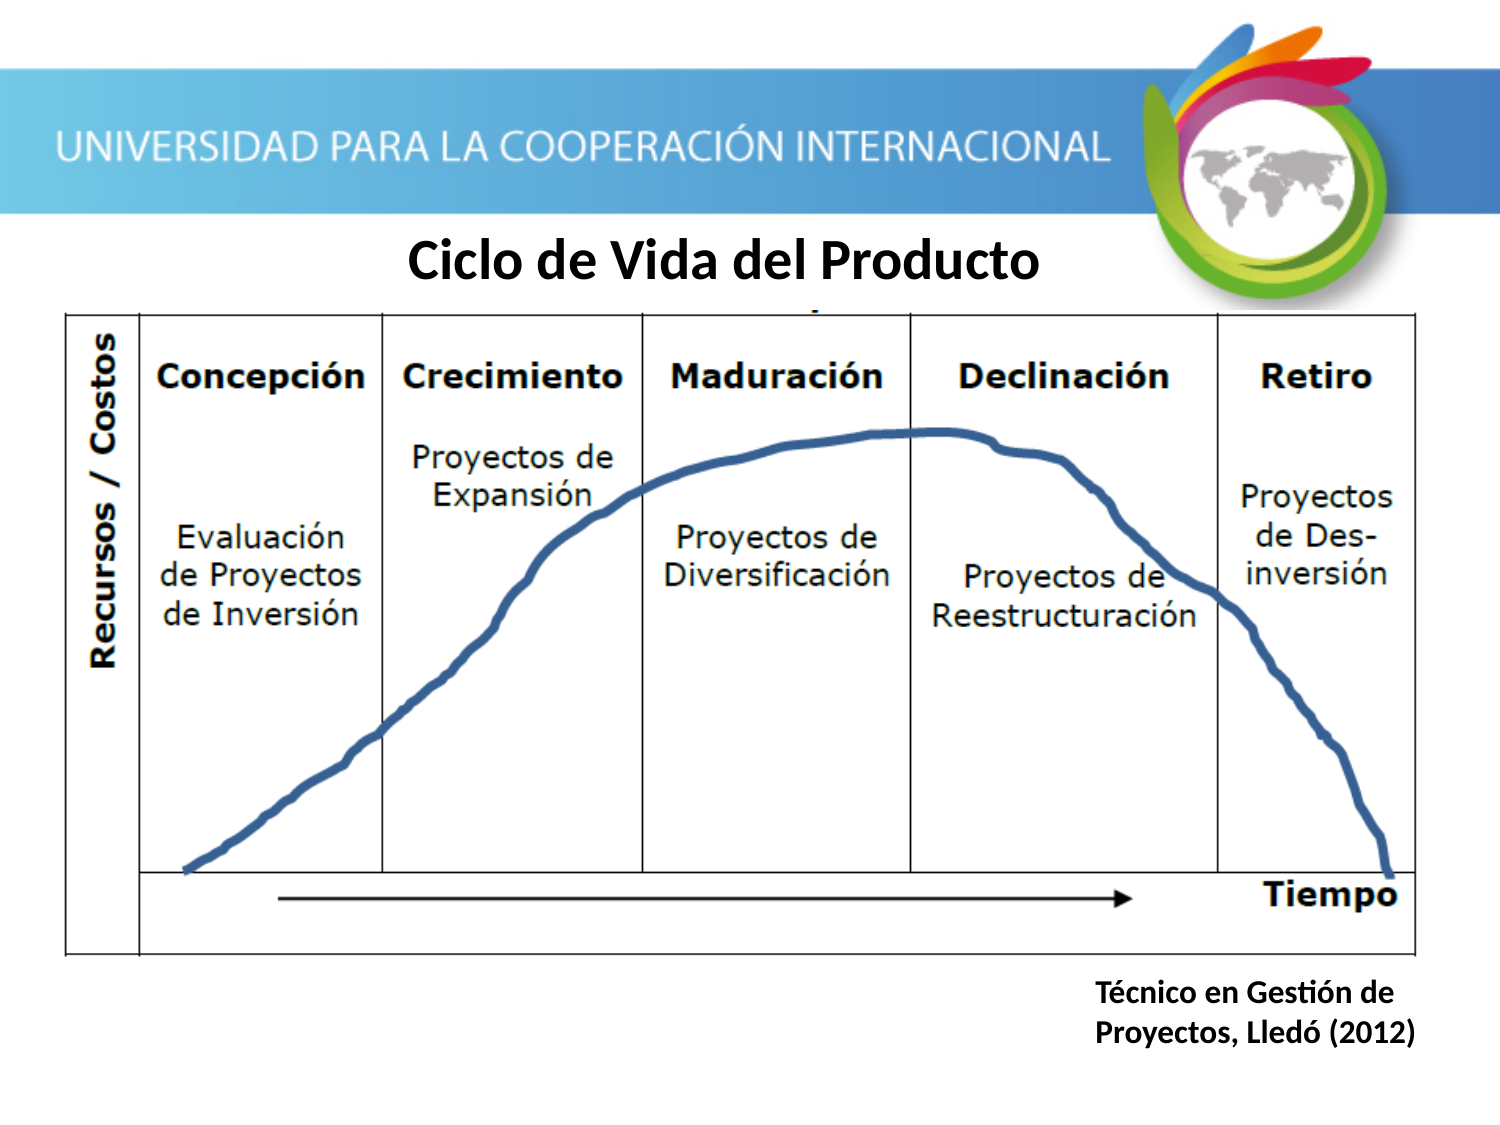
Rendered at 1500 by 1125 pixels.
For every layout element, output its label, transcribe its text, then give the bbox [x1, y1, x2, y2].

text_box Ciclo de Vida del Producto [393, 214, 1500, 369]
text_box Técnico en Gestión de Proyectos, Lledó (2012) [1080, 962, 1500, 1125]
picture [0, 0, 1500, 1125]
